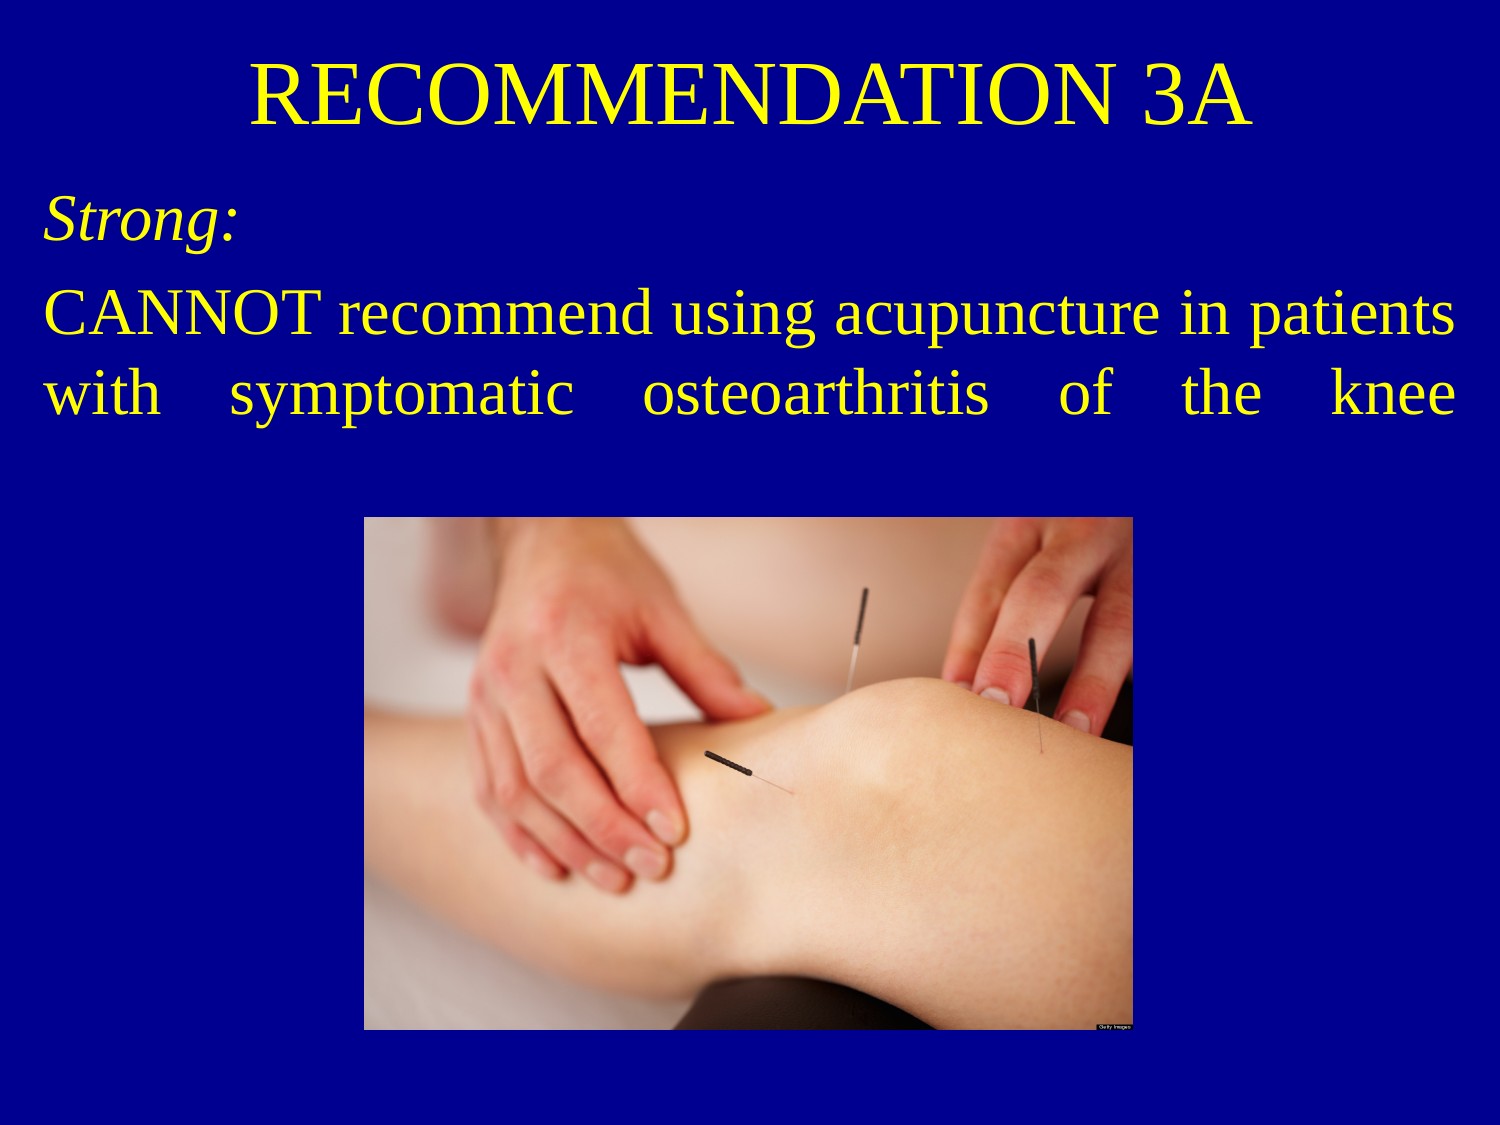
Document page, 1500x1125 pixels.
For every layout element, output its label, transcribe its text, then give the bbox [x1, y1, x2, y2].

title RECOMMENDATION 3A [28, 9, 1475, 166]
picture [364, 517, 1133, 1030]
subtitle Strong: CANNOT recommend using acupuncture in patients with symptomatic osteoarthritis of the knee [28, 166, 1475, 1071]
